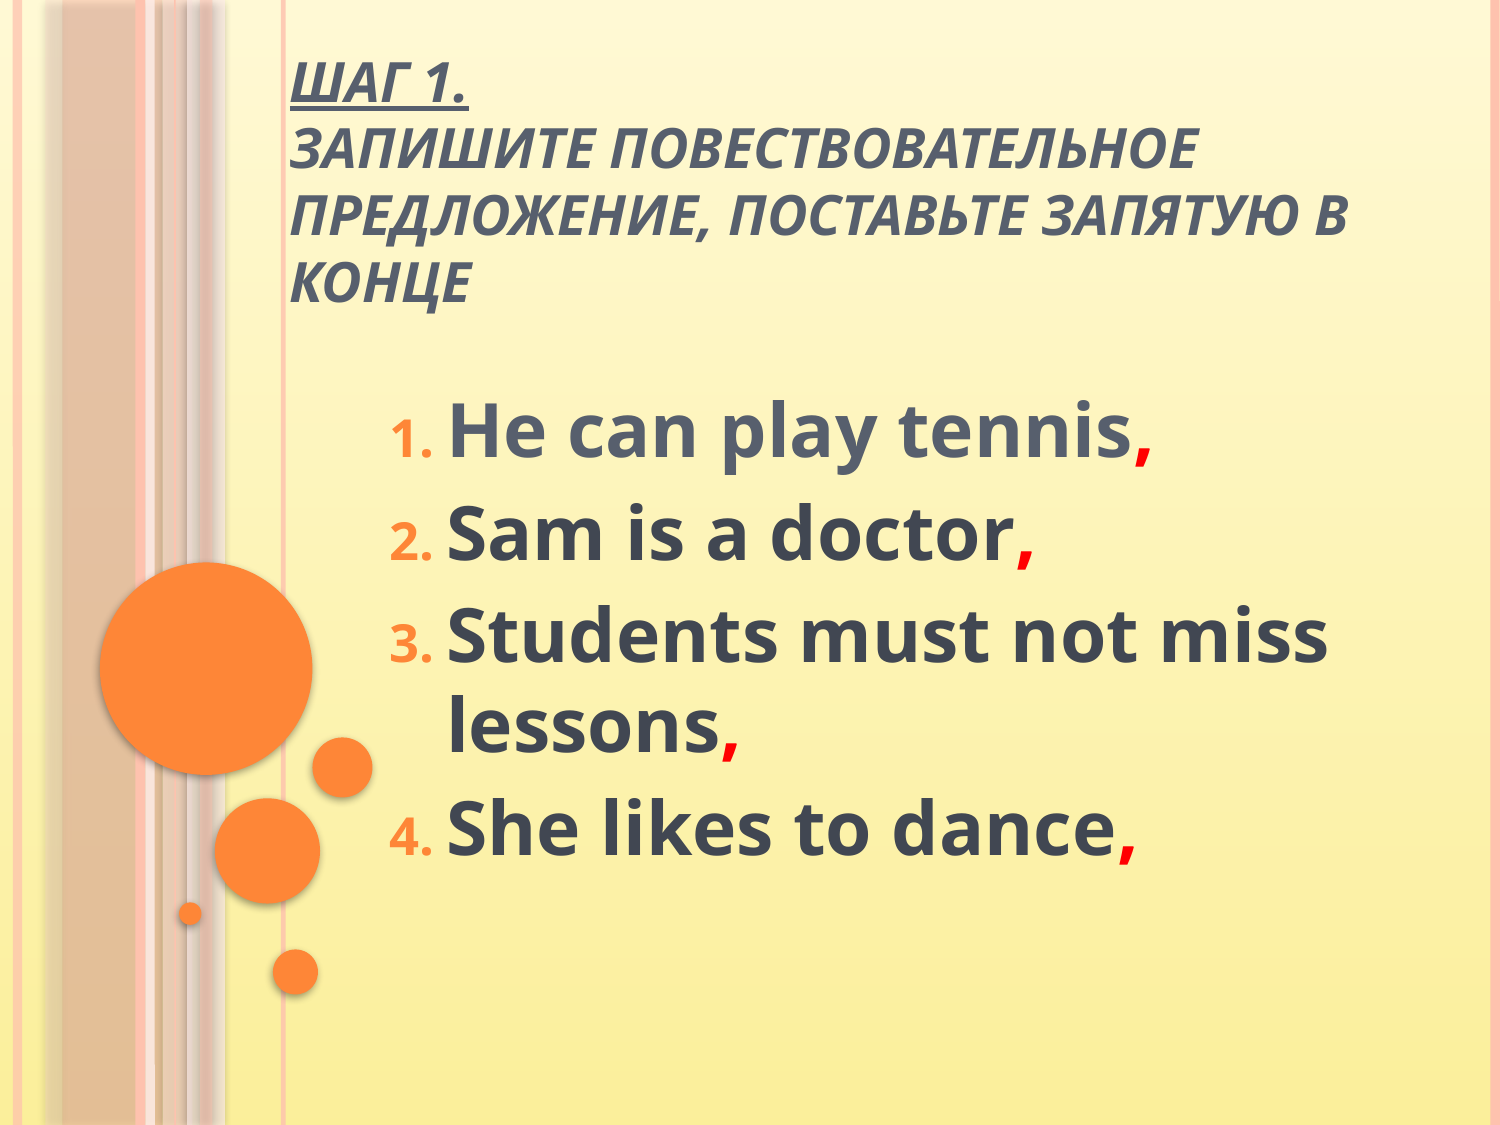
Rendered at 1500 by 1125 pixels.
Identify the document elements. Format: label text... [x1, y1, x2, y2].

subtitle He can play tennis, Sam is a doctor, Students must not miss lessons, She likes to dance, [375, 375, 1388, 1046]
title Шаг 1. Запишите повествовательное предложение, поставьте запятую в конце [275, 37, 1438, 388]
